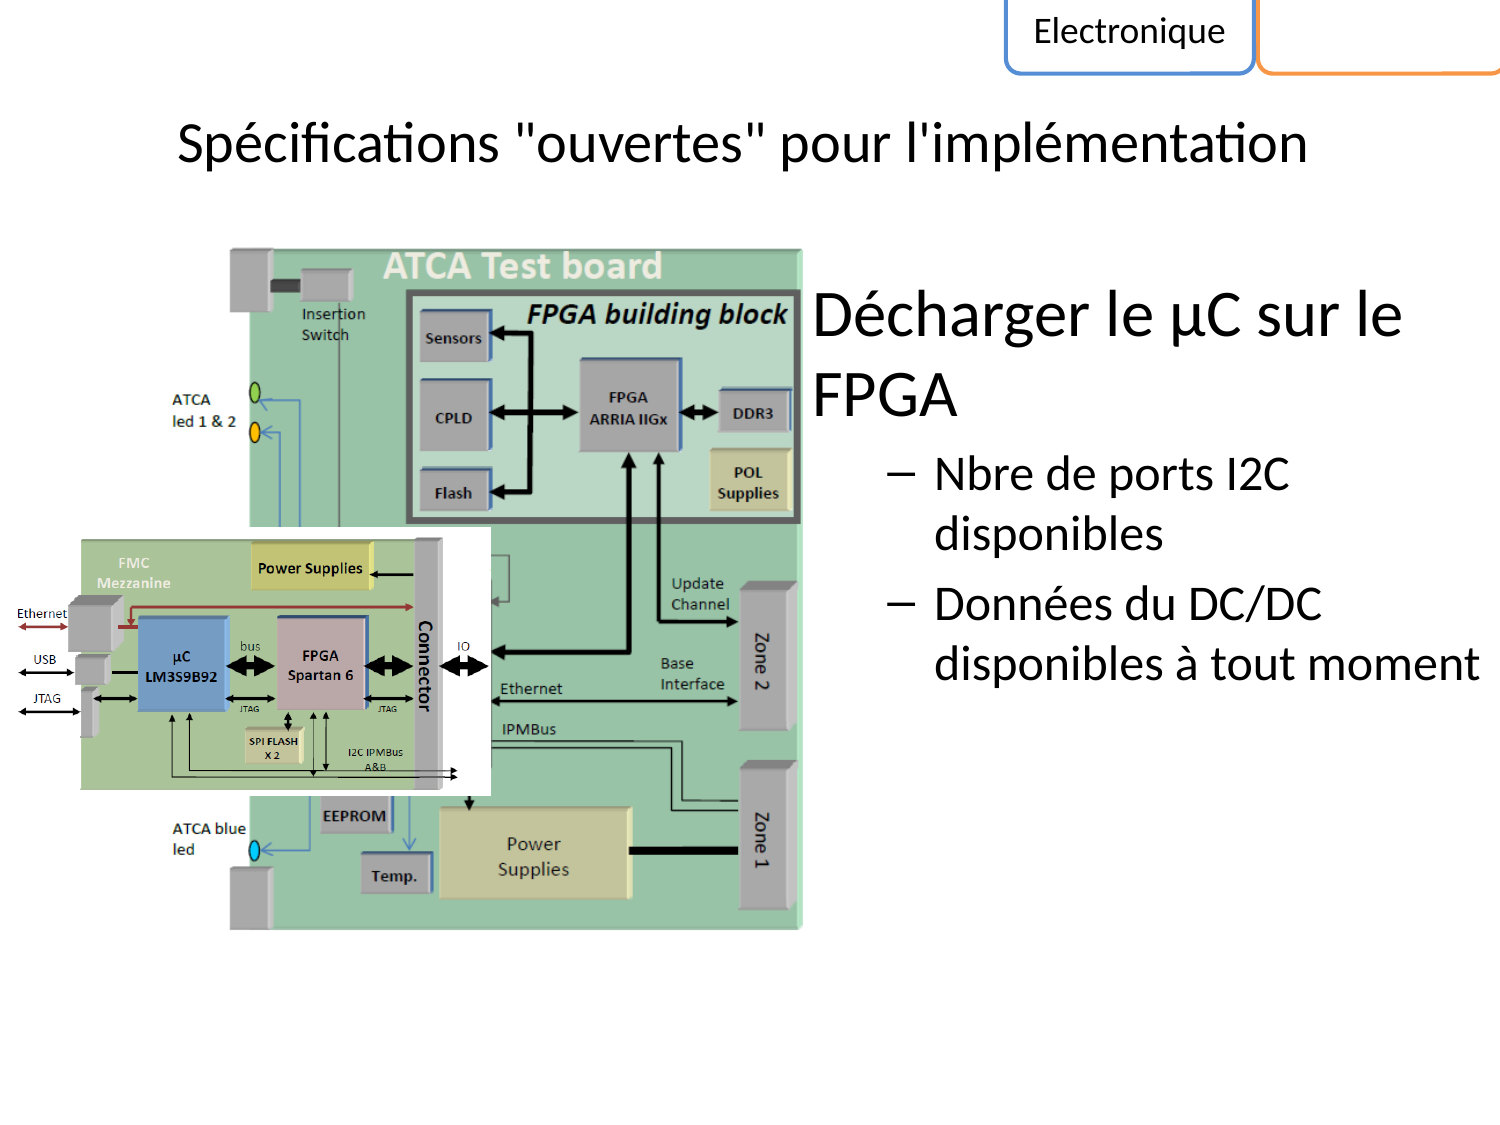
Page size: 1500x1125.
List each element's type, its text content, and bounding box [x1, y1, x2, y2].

list Décharger le µC sur le FPGA Nbre de ports I2C disponibles Données du DC/DC disponibles à tout moment [814, 262, 1500, 740]
text_box Electronique [1003, 0, 1257, 76]
picture [17, 243, 810, 937]
text_box [1256, 0, 1500, 76]
title Spécifications "ouvertes" pour l'implémentation [75, 45, 1425, 233]
